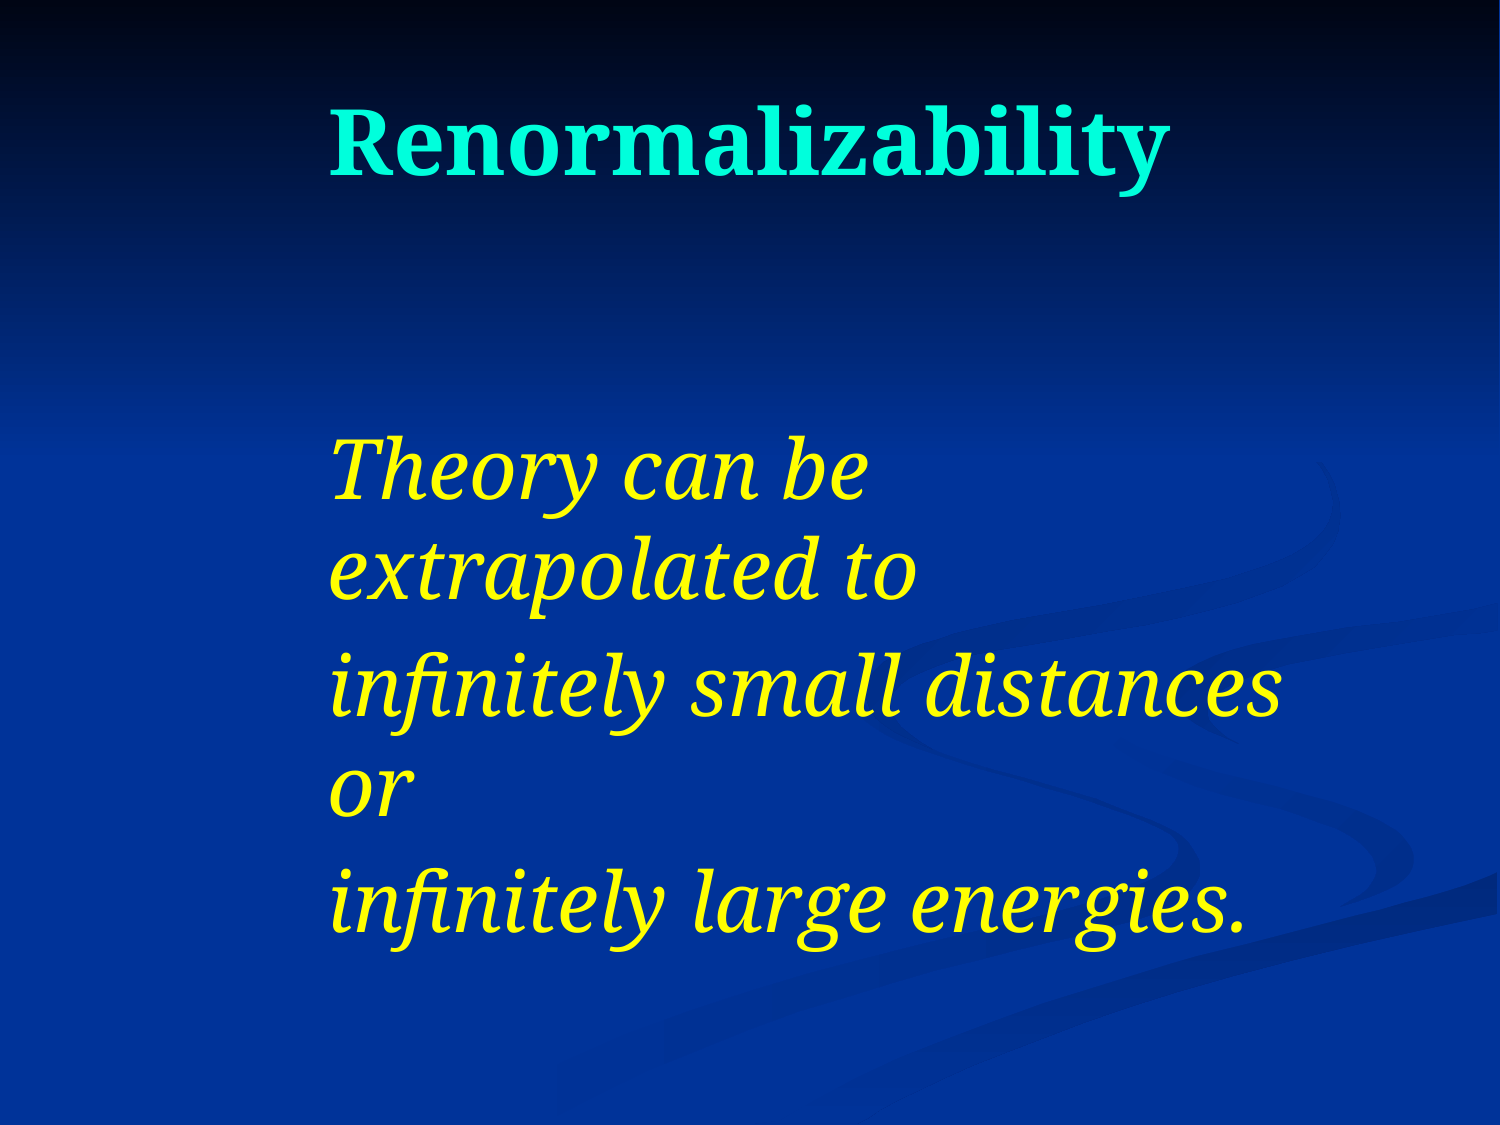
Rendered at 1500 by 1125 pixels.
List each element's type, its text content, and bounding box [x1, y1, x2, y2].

list Theory can be extrapolated to infinitely small distances or infinitely large energies. [312, 408, 1365, 1006]
title Renormalizability [74, 44, 1426, 233]
